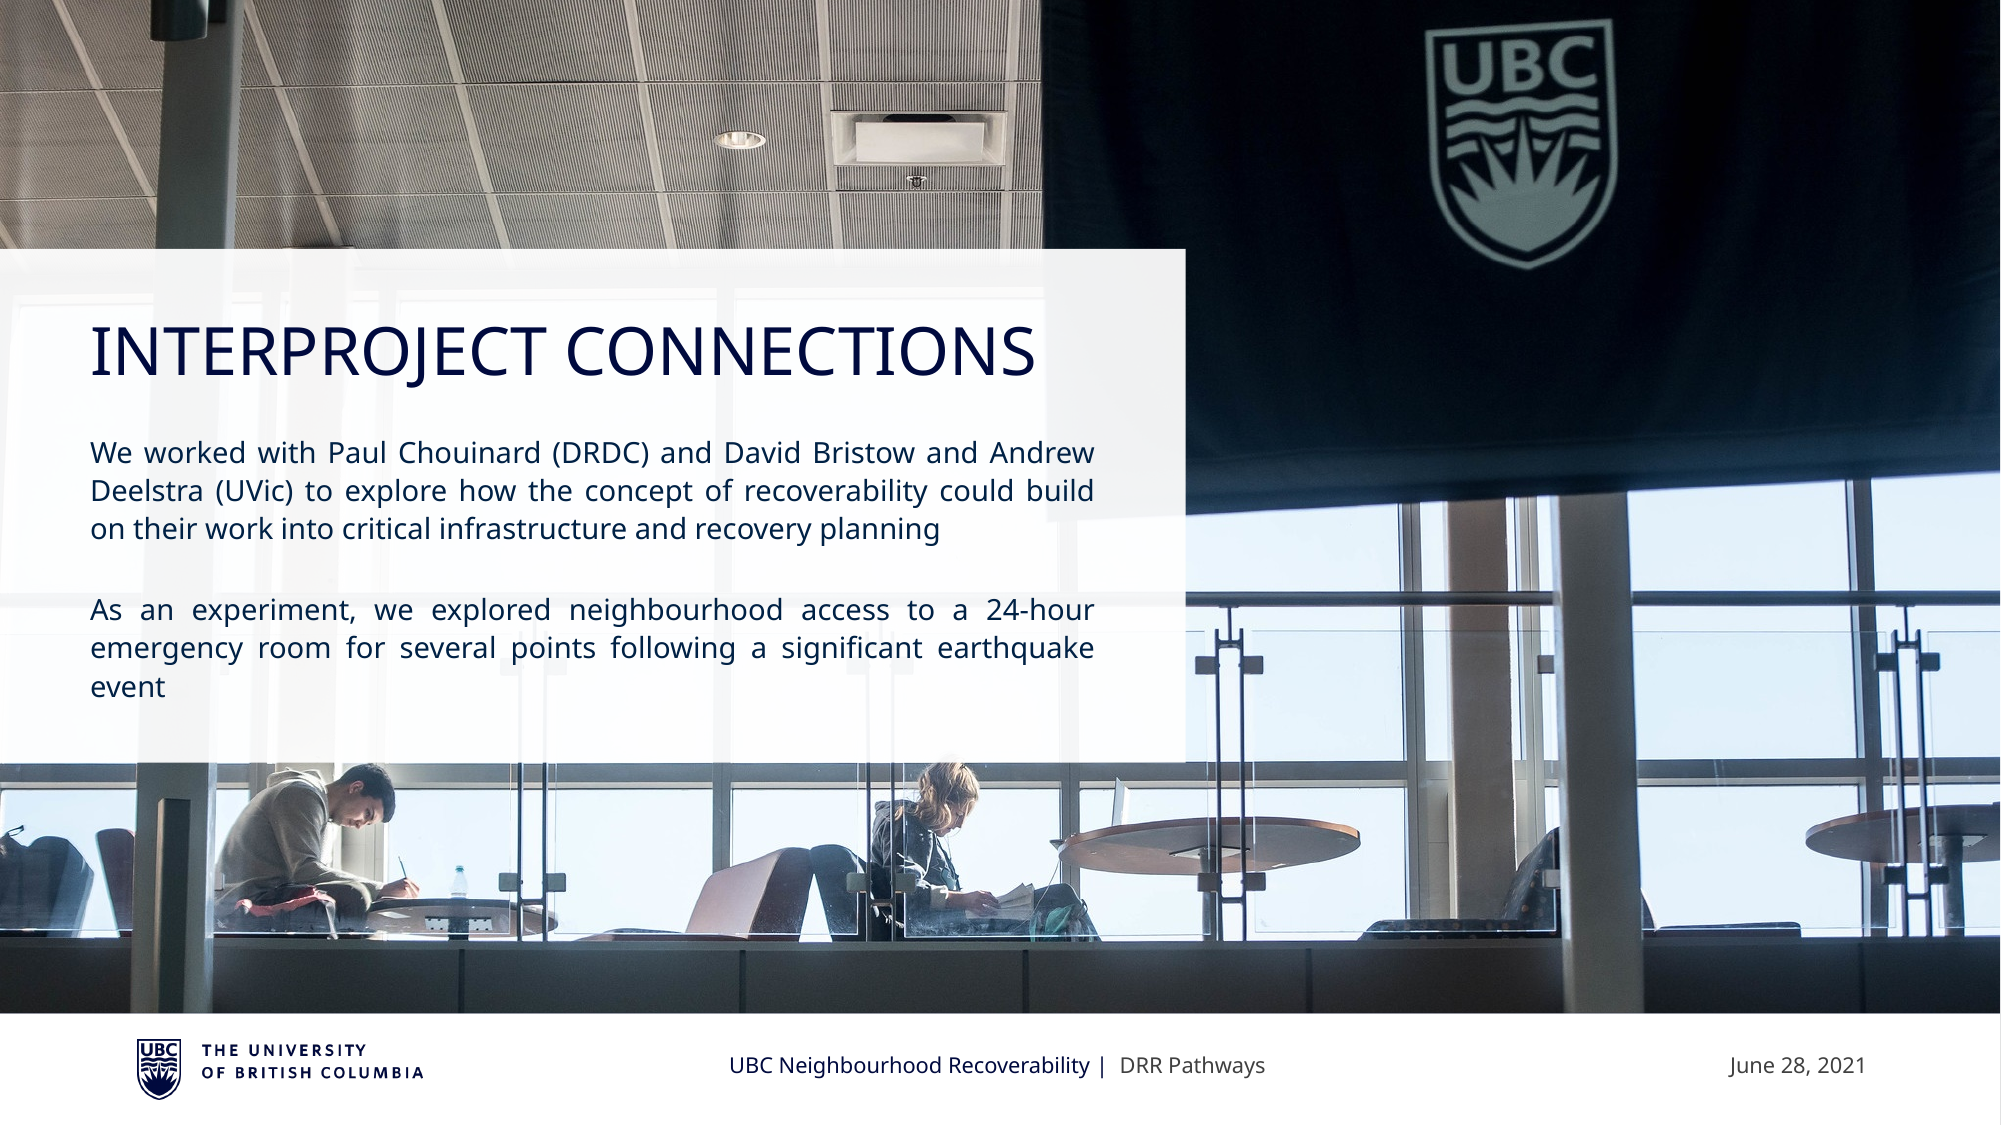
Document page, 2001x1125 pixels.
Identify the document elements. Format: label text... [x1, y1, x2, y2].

text_box [925, 487, 1076, 638]
picture [0, 0, 2001, 1125]
picture [137, 1039, 423, 1100]
text_box Interproject Connections We worked with Paul Chouinard (DRDC) and David Bristow and Andrew Deelstra (UVic) to explore how the concept of recoverability could build on their work into critical infrastructure and recovery planning As an experiment, we explored neighbourhood access to a 24-hour emergency room for several points following a significant earthquake event [0, 248, 1186, 763]
